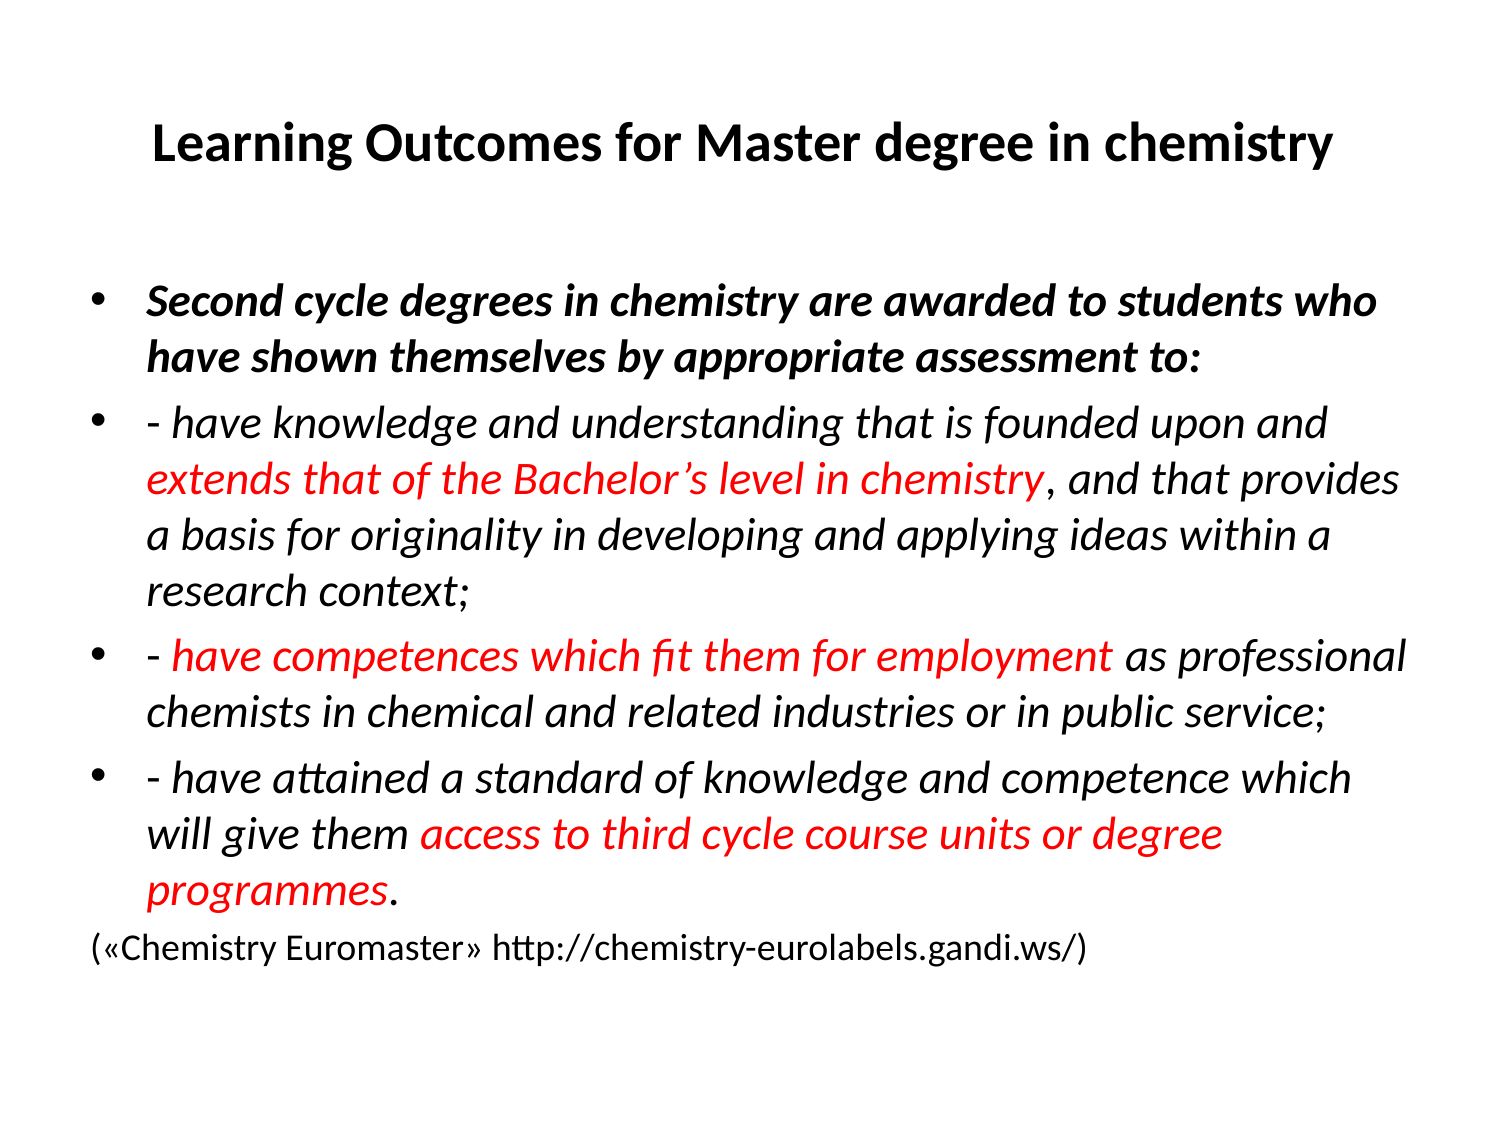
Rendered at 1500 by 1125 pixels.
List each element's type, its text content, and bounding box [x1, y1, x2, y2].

list Second cycle degrees in chemistry are awarded to students who have shown themselves by appropriate assessment to: - have knowledge and understanding that is founded upon and extends that of the Bachelor’s level in chemistry, and that provides a basis for originality in developing and applying ideas within a research context; - have competences which fit them for employment as professional chemists in chemical and related industries or in public service; - have attained a standard of knowledge and competence which will give them access to third cycle course units or degree programmes. («Chemistry Euromaster» http://chemistry-eurolabels.gandi.ws/) [75, 262, 1425, 1005]
title Learning Outcomes for Master degree in chemistry [75, 45, 1425, 233]
